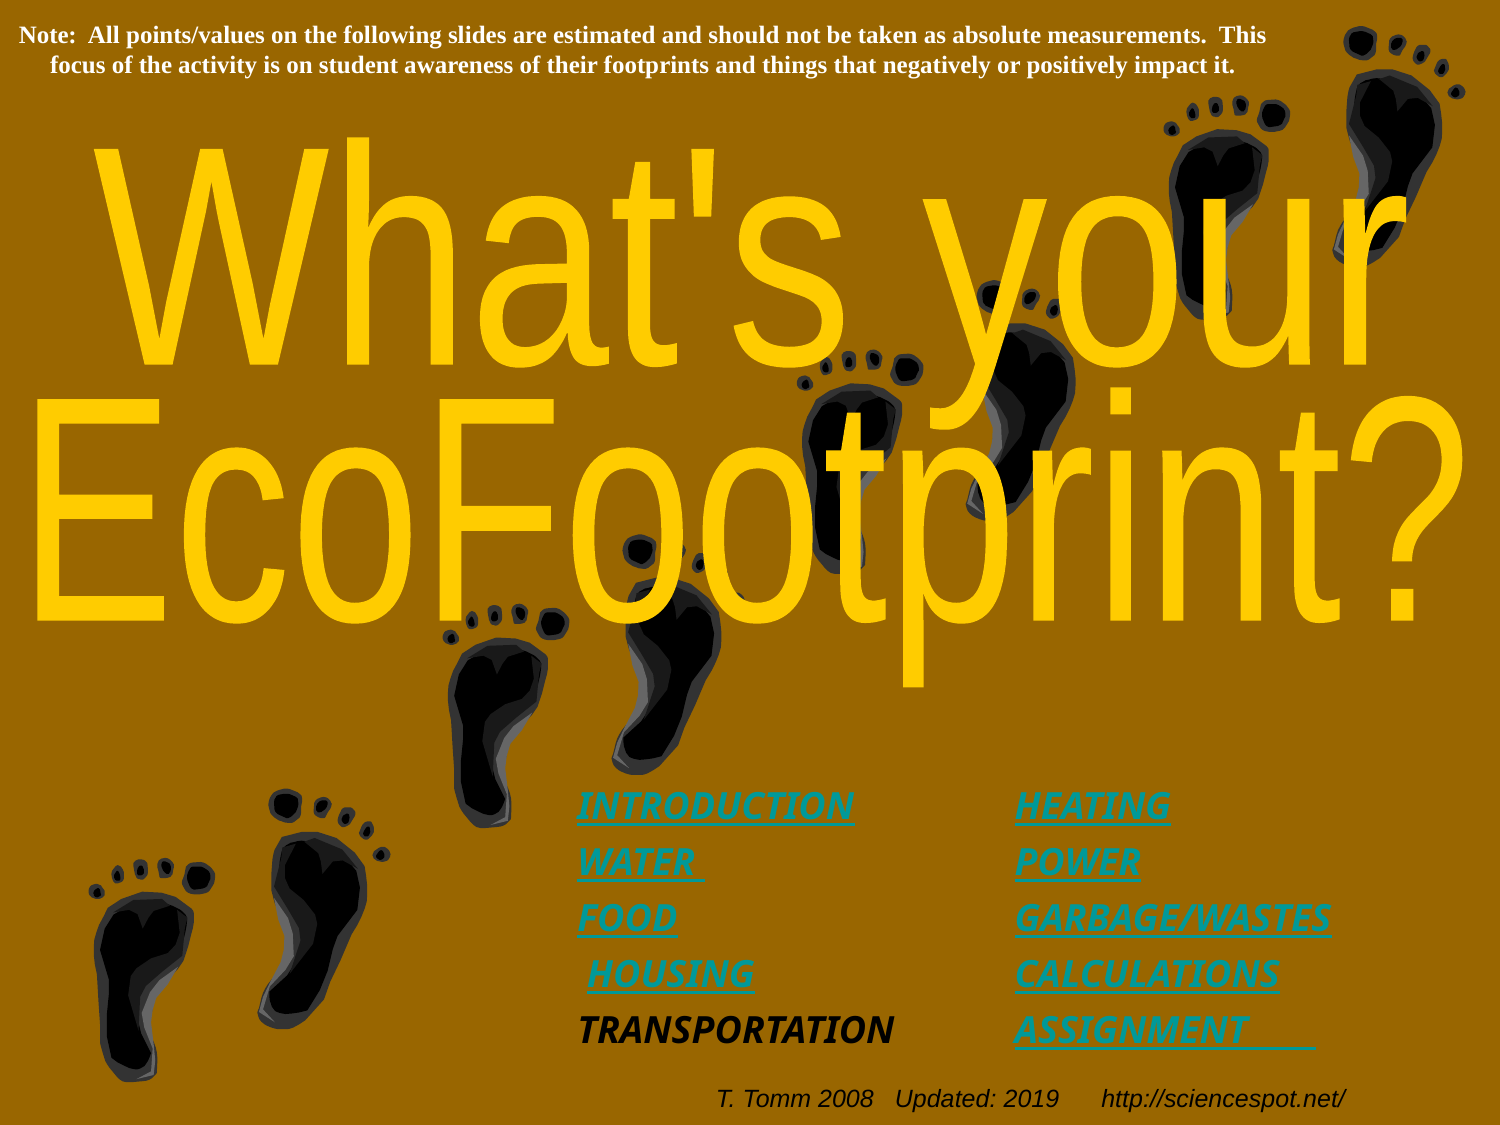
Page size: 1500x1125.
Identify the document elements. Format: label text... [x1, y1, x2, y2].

picture [441, 533, 747, 830]
picture [795, 278, 1101, 576]
text_box Note: All points/values on the following slides are estimated and should not be taken as absolute measurements. This focus of the activity is on student awareness of their footprints and things that negatively or positively impact it. [0, 11, 1288, 87]
picture [87, 787, 392, 1084]
text_box T. Tomm 2008 Updated: 2019 http://sciencespot.net/ [562, 1074, 1500, 1125]
text_box INTRODUCTION WATER FOOD HOUSING TRANSPORTATION [562, 774, 999, 1063]
picture [1162, 24, 1467, 321]
text_box HEATING POWER GARBAGE/WASTES CALCULATIONS ASSIGNMENT [999, 774, 1450, 1063]
